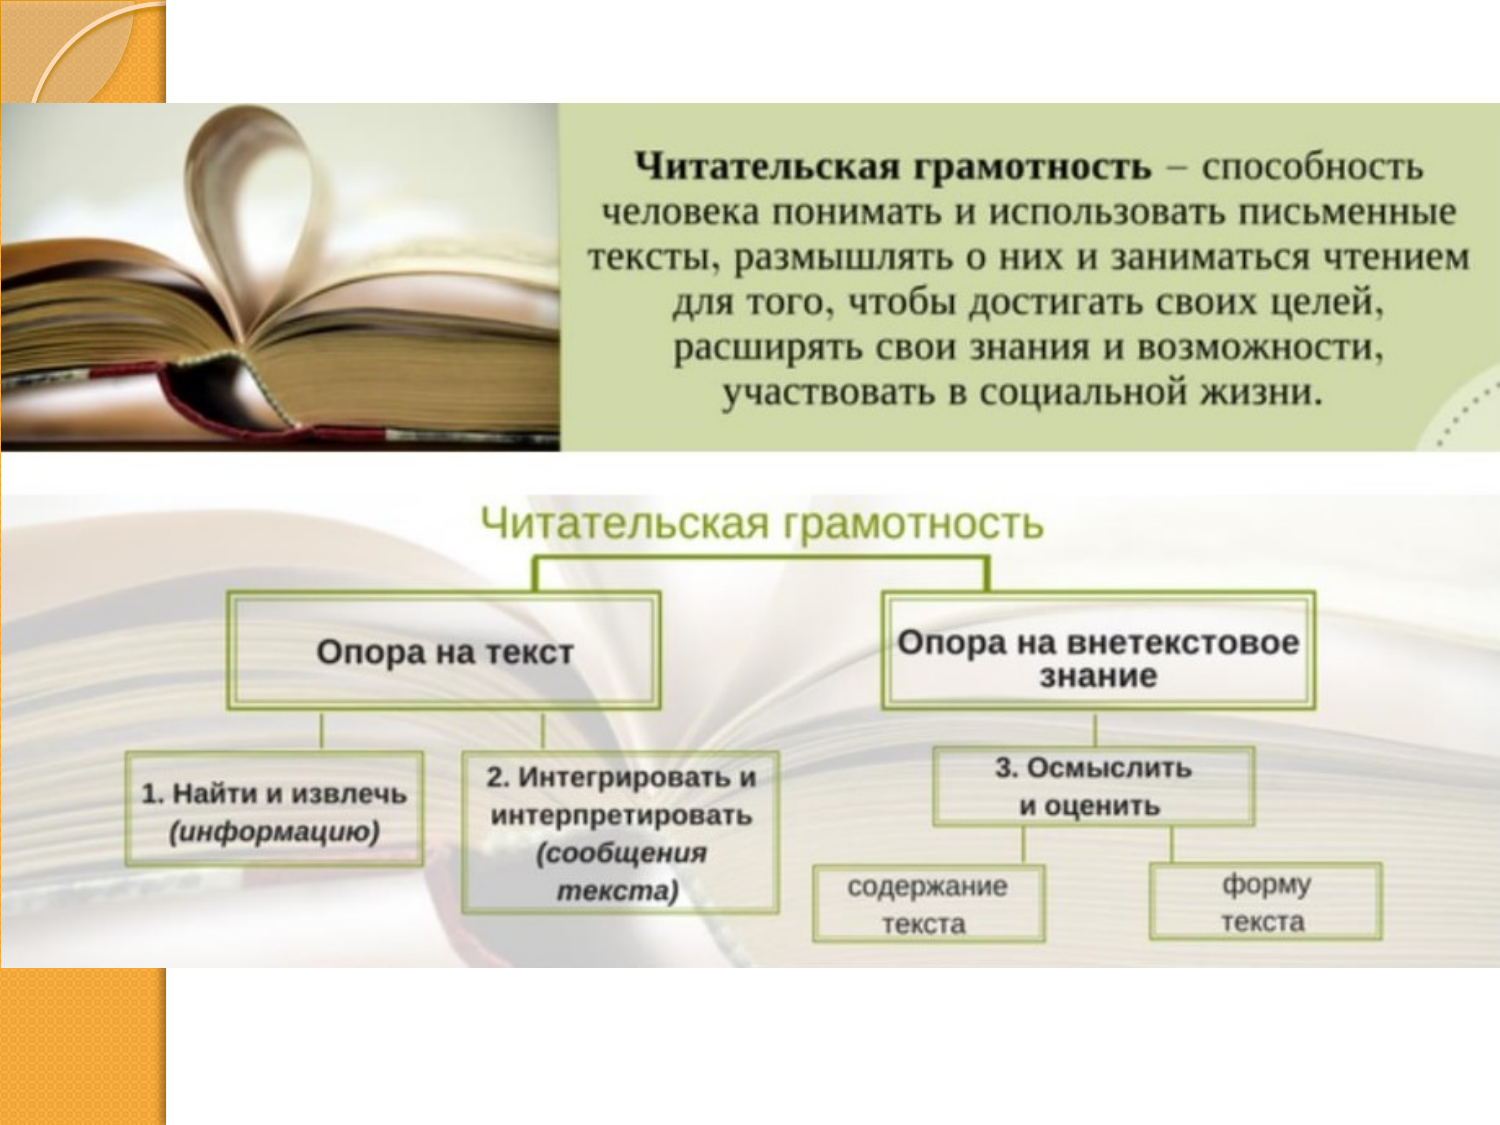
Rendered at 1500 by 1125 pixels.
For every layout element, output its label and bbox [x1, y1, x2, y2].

picture [1, 103, 1500, 969]
